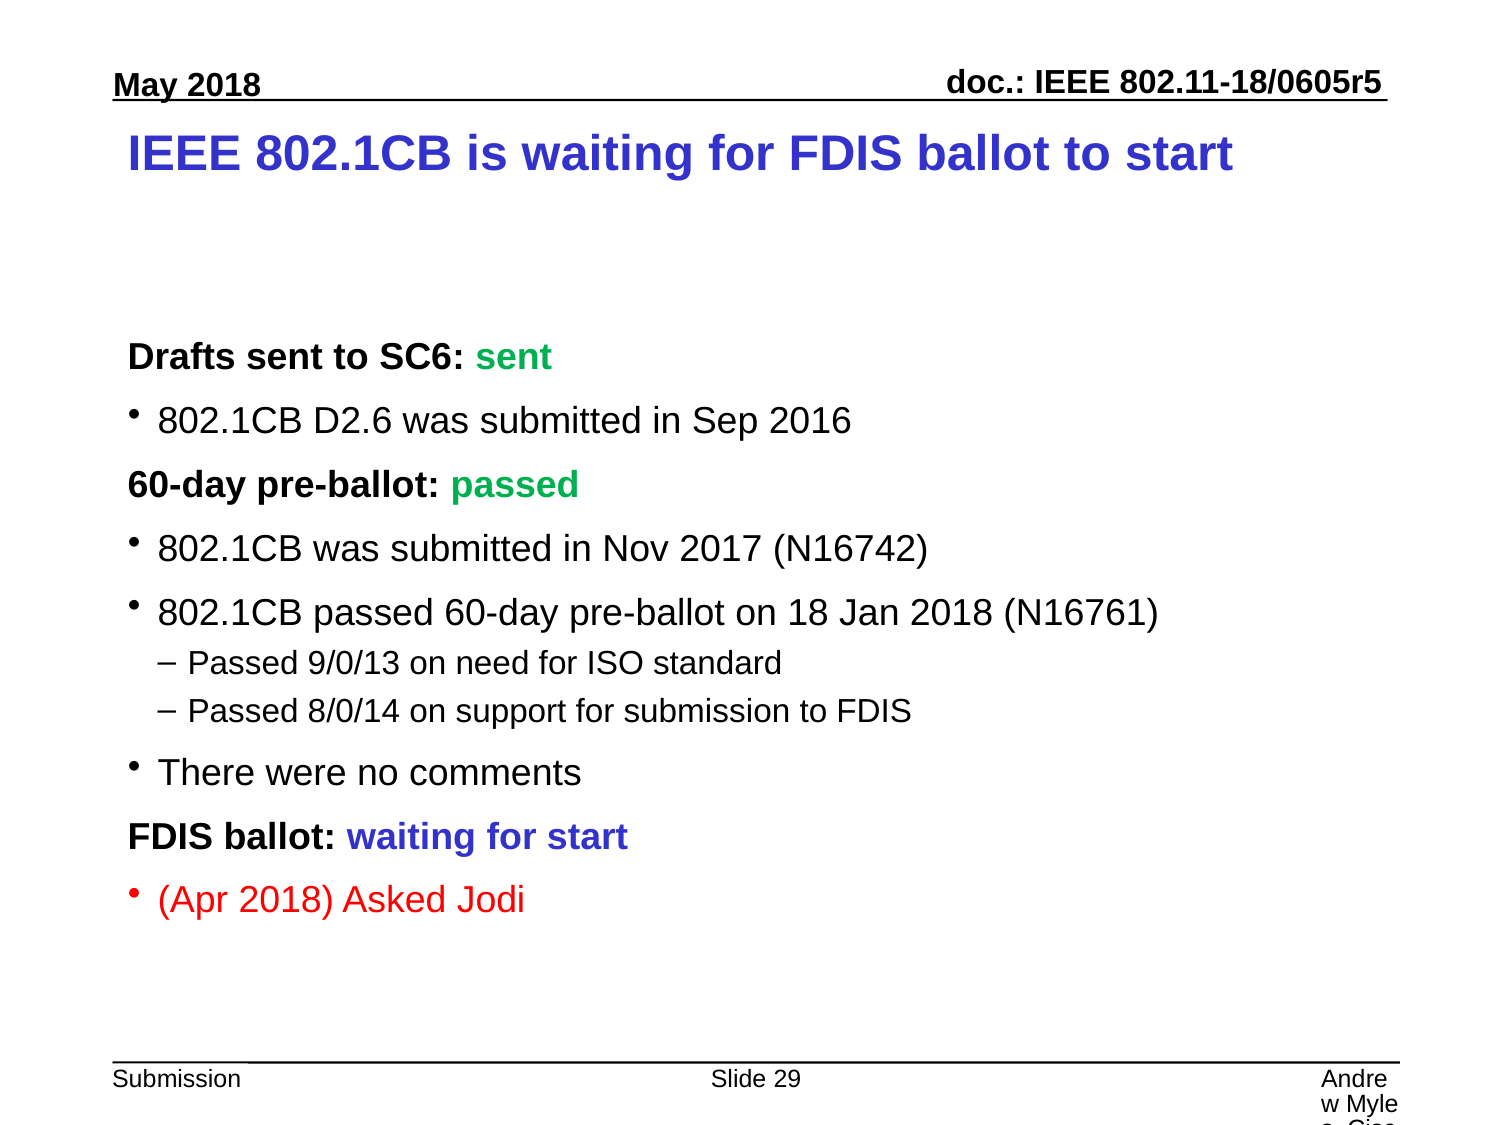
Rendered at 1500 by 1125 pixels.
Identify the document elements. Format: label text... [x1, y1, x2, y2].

title IEEE 802.1CB is waiting for FDIS ballot to start [112, 112, 1388, 288]
slide_number Slide 29 [709, 1061, 803, 1093]
footer Andrew Myles, Cisco [1320, 1061, 1402, 1093]
list Drafts sent to SC6: sent 802.1CB D2.6 was submitted in Sep 2016 60-day pre-ballot: passed 802.1CB was submitted in Nov 2017 (N16742) 802.1CB passed 60-day pre-ballot on 18 Jan 2018 (N16761) Passed 9/0/13 on need for ISO standard Passed 8/0/14 on support for submission to FDIS There were no comments FDIS ballot: waiting for start (Apr 2018) Asked Jodi [112, 324, 1388, 1000]
